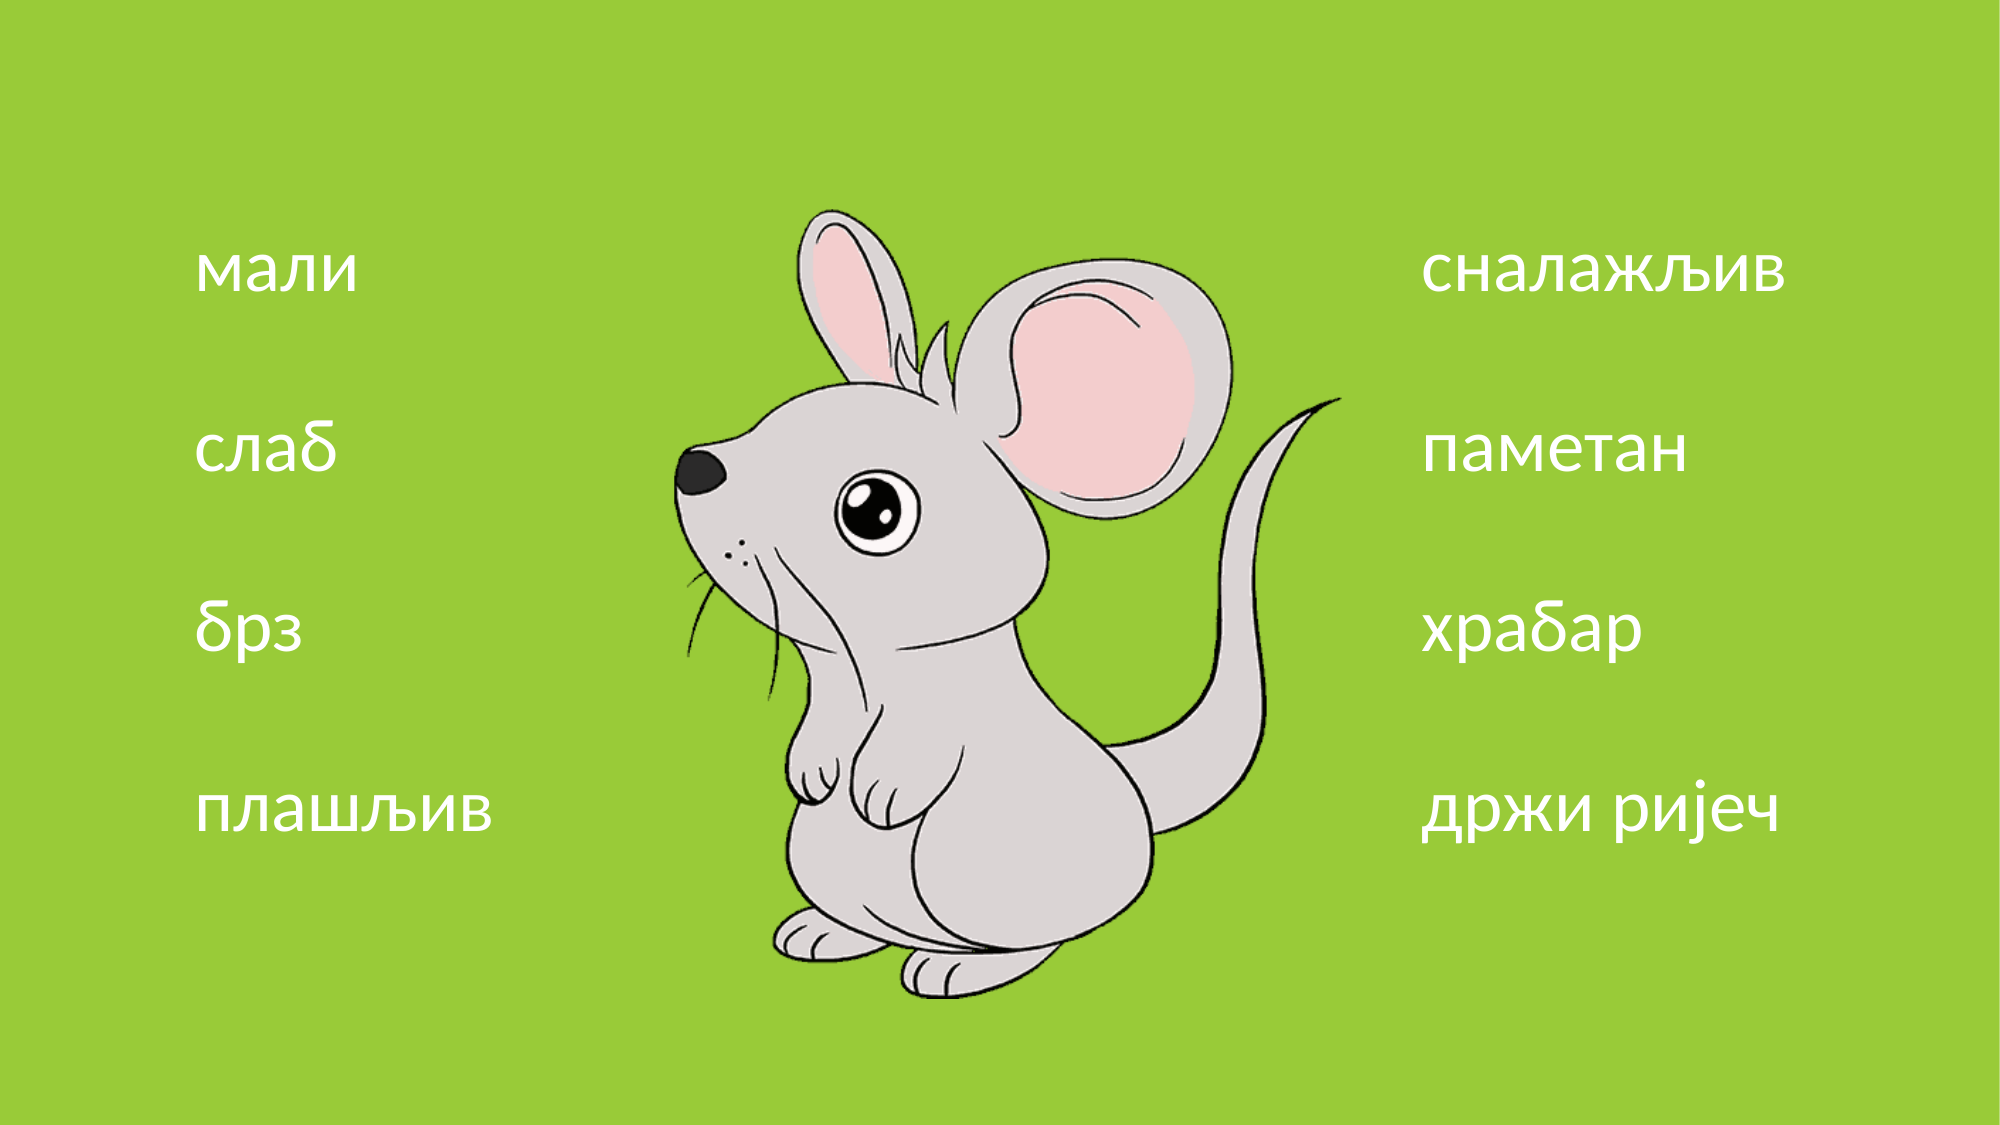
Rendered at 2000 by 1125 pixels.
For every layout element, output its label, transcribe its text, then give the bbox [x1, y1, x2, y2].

text_box сналажљив паметан храбар држи ријеч [1406, 208, 1973, 854]
picture [673, 208, 1342, 999]
text_box мали слаб брз плашљив [179, 208, 653, 854]
